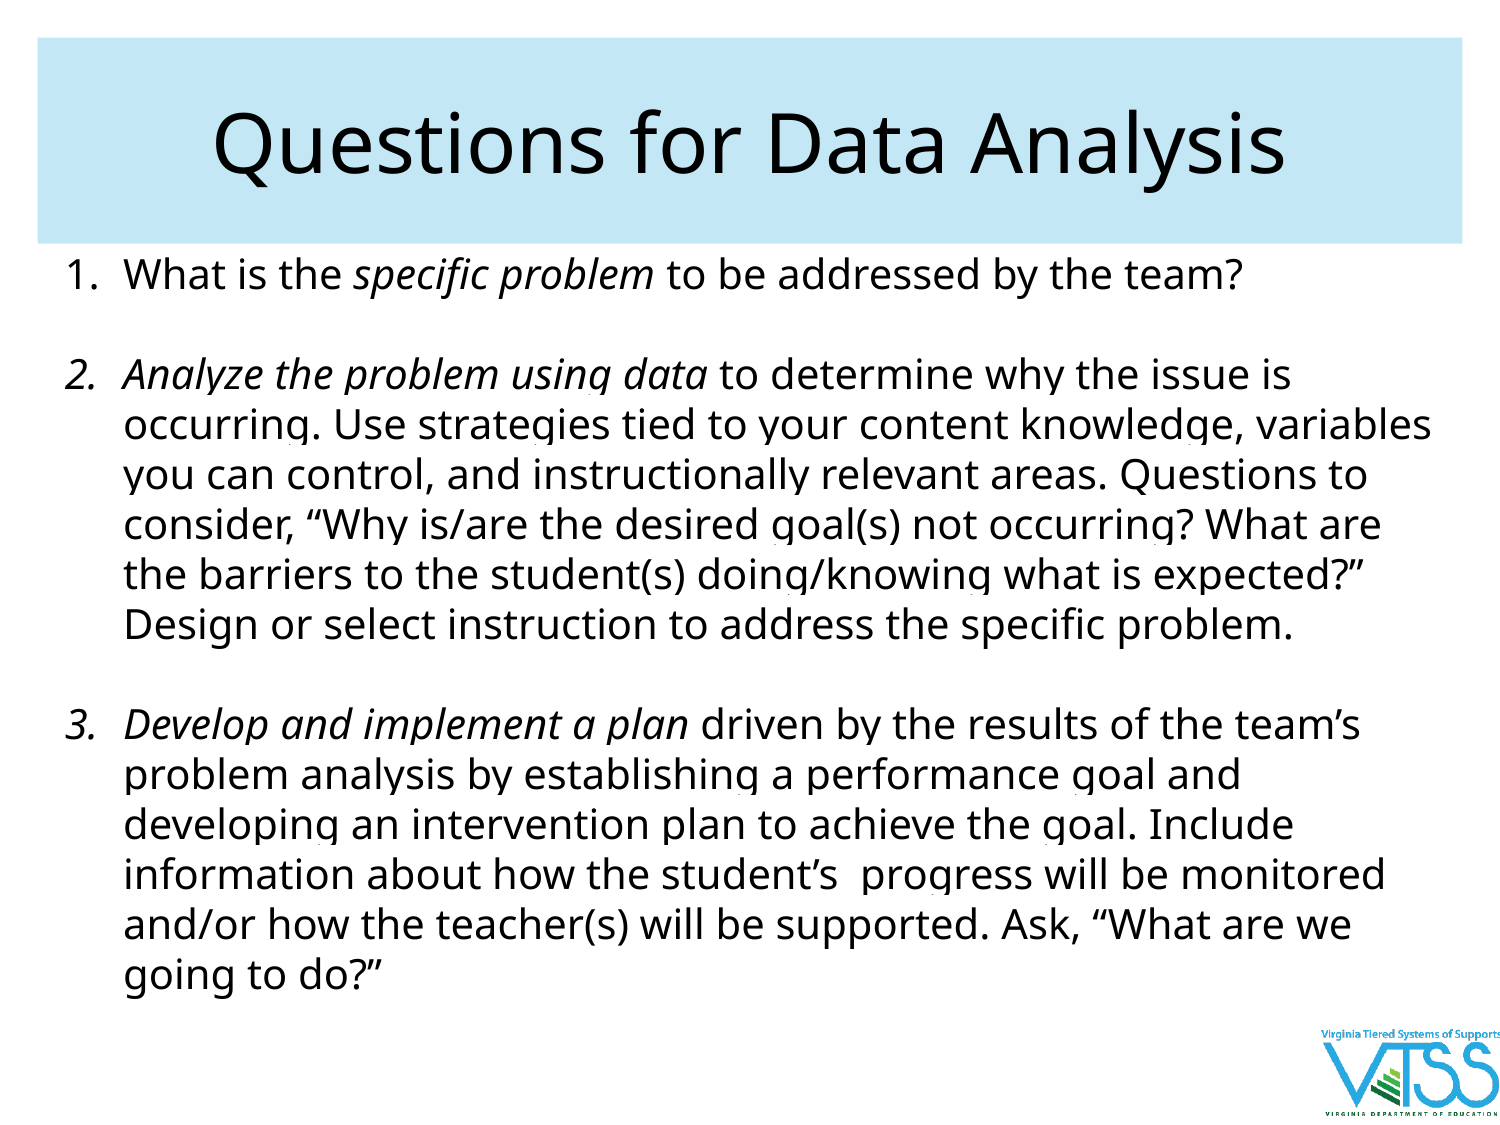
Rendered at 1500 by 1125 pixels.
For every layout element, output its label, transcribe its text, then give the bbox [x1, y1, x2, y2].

title Questions for Data Analysis [37, 37, 1463, 232]
picture [1321, 1029, 1500, 1116]
text_box What is the specific problem to be addressed by the team? Analyze the problem using data to determine why the issue is occurring. Use strategies tied to your content knowledge, variables you can control, and instructionally relevant areas. Questions to consider, “Why is/are the desired goal(s) not occurring? What are the barriers to the student(s) doing/knowing what is expected?” Design or select instruction to address the specific problem. Develop and implement a plan driven by the results of the team’s problem analysis by establishing a performance goal and developing an intervention plan to achieve the goal. Include information about how the student’s progress will be monitored and/or how the teacher(s) will be supported. Ask, “What are we going to do?” [33, 232, 1467, 1076]
